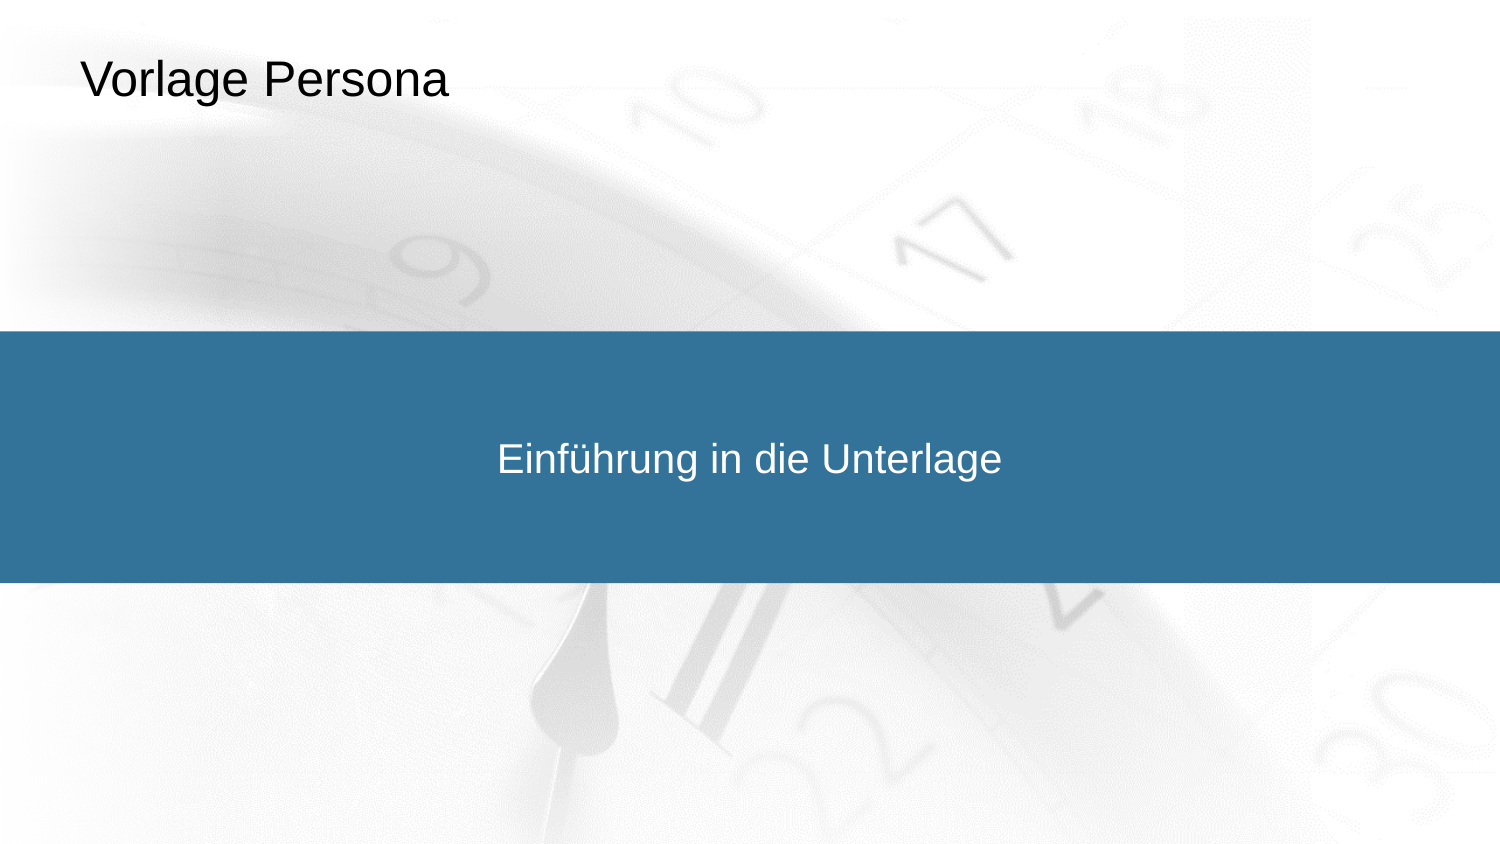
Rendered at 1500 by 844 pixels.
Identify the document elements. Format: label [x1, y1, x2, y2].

text_box [0, 18, 1500, 844]
